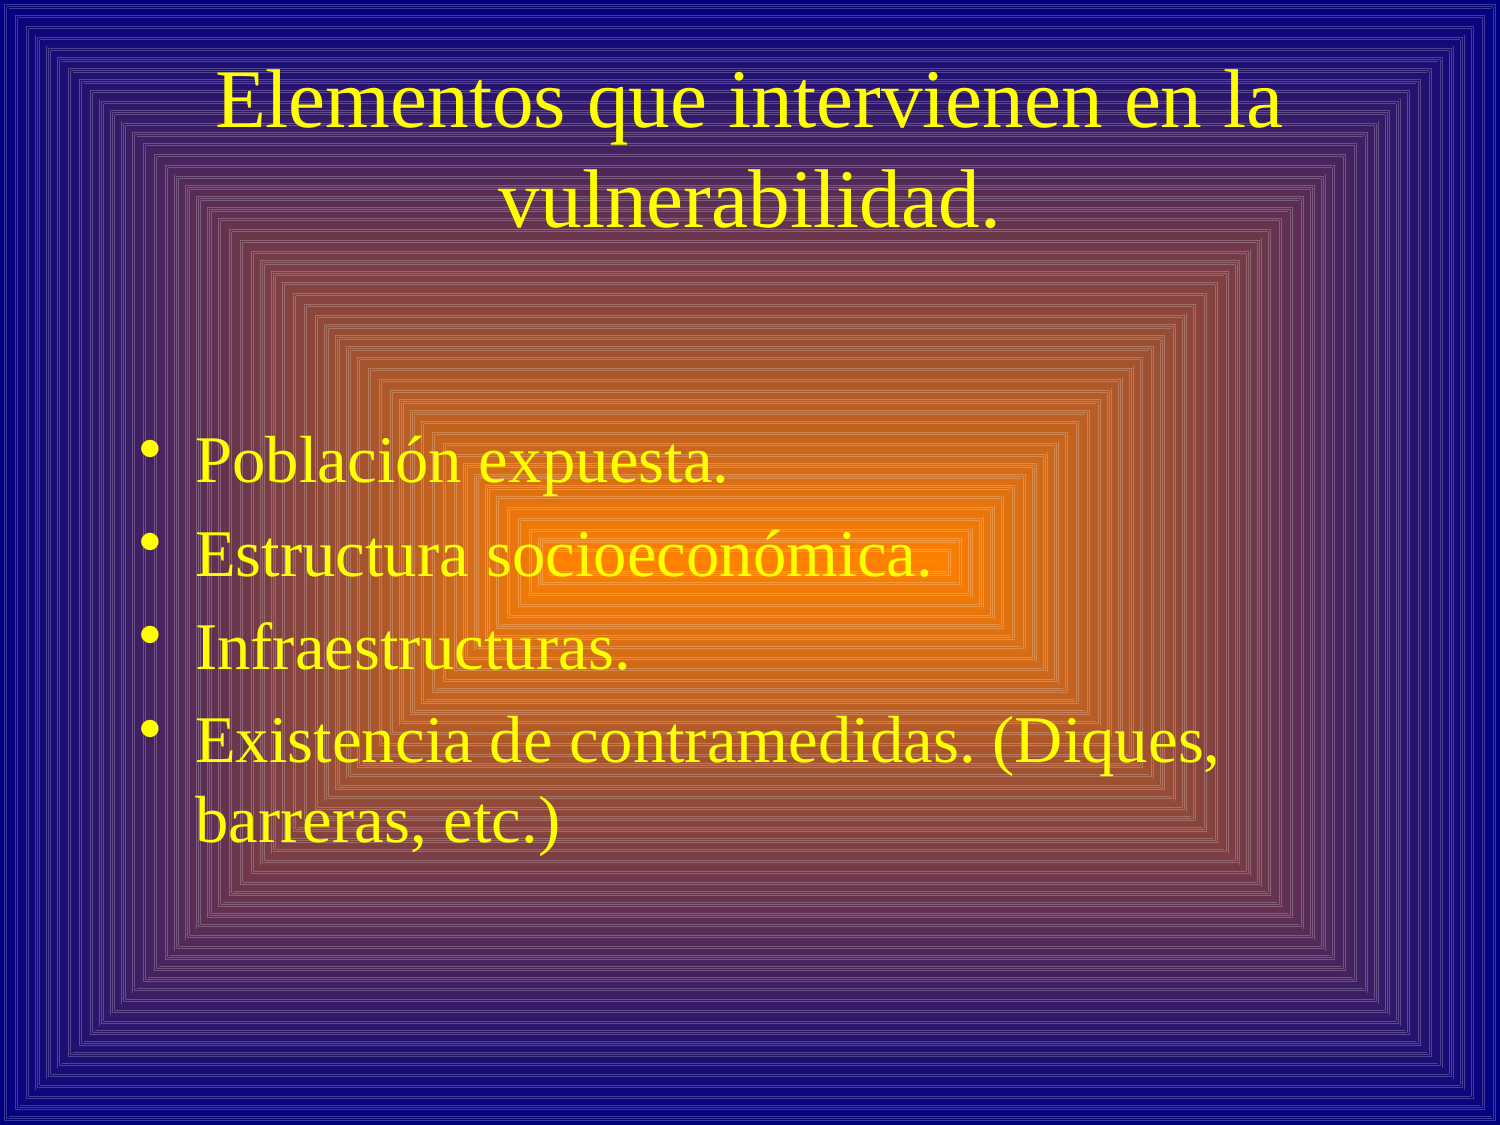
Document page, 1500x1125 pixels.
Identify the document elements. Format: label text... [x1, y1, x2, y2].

title Elementos que intervienen en la vulnerabilidad. [112, 99, 1388, 288]
list Población expuesta. Estructura socioeconómica. Infraestructuras. Existencia de contramedidas. (Diques, barreras, etc.) [123, 408, 1400, 882]
